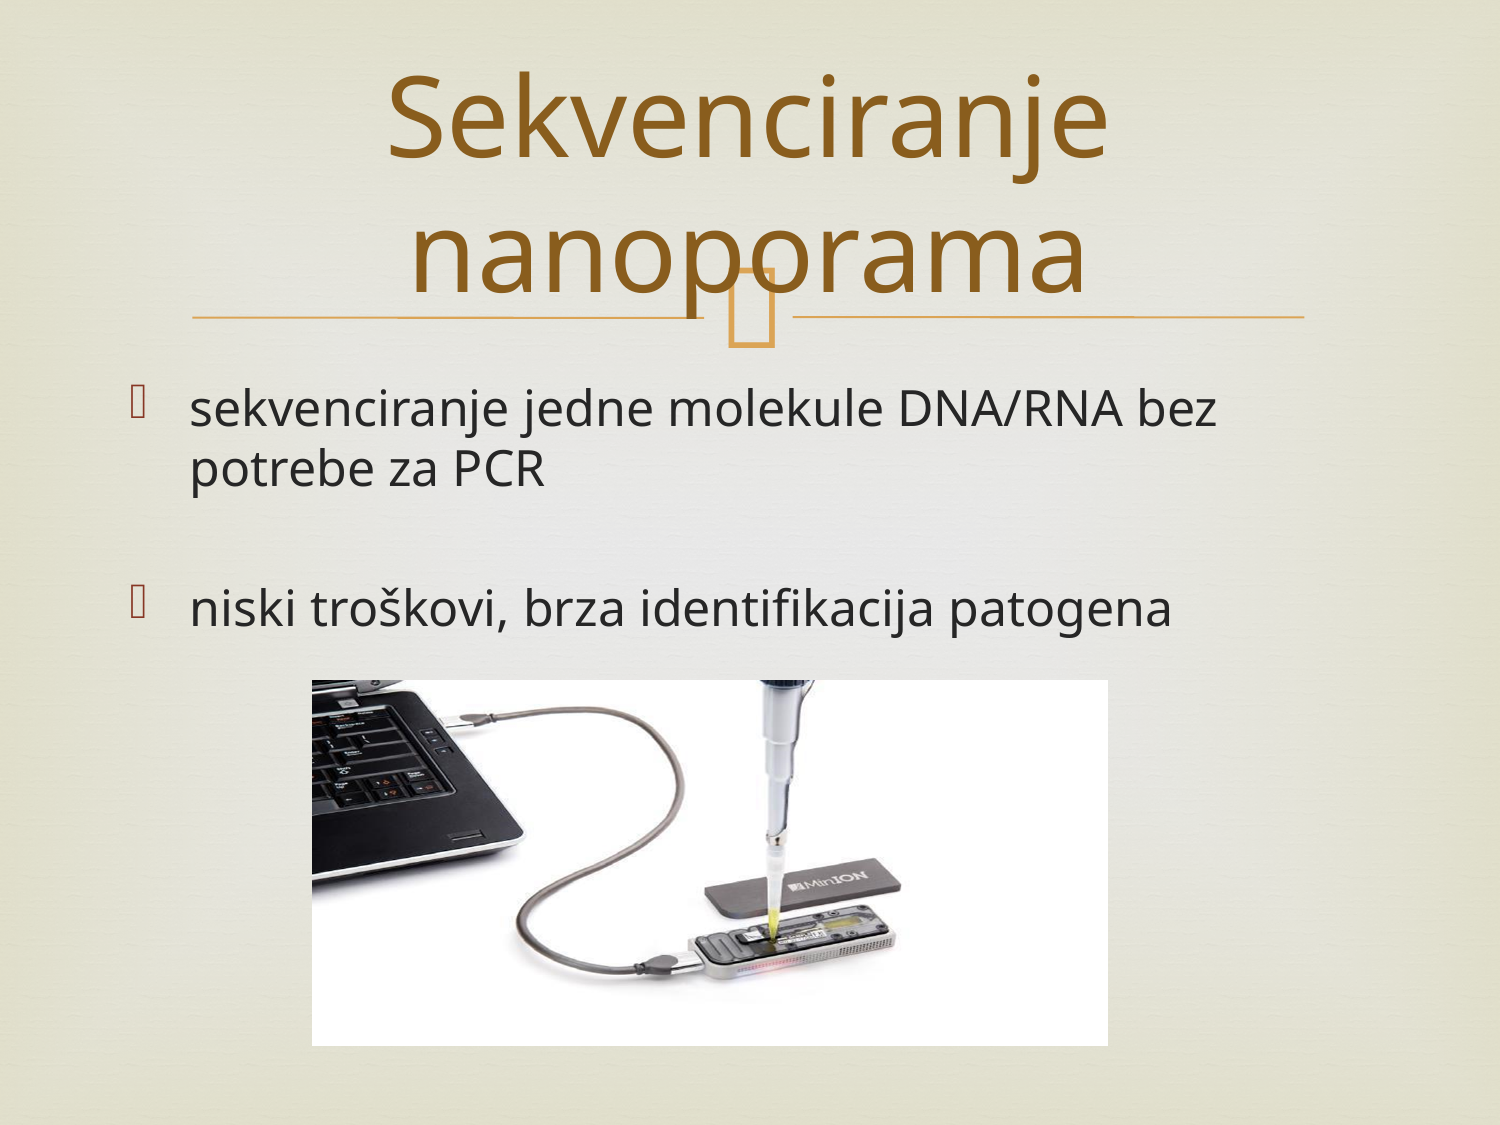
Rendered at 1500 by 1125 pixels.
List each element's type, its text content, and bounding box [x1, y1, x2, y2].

list sekvenciranje jedne molekule DNA/RNA bez potrebe za PCR niski troškovi, brza identifikacija patogena [114, 368, 1386, 1005]
title Sekvenciranje nanoporama [112, 93, 1386, 267]
picture [312, 680, 1109, 1046]
